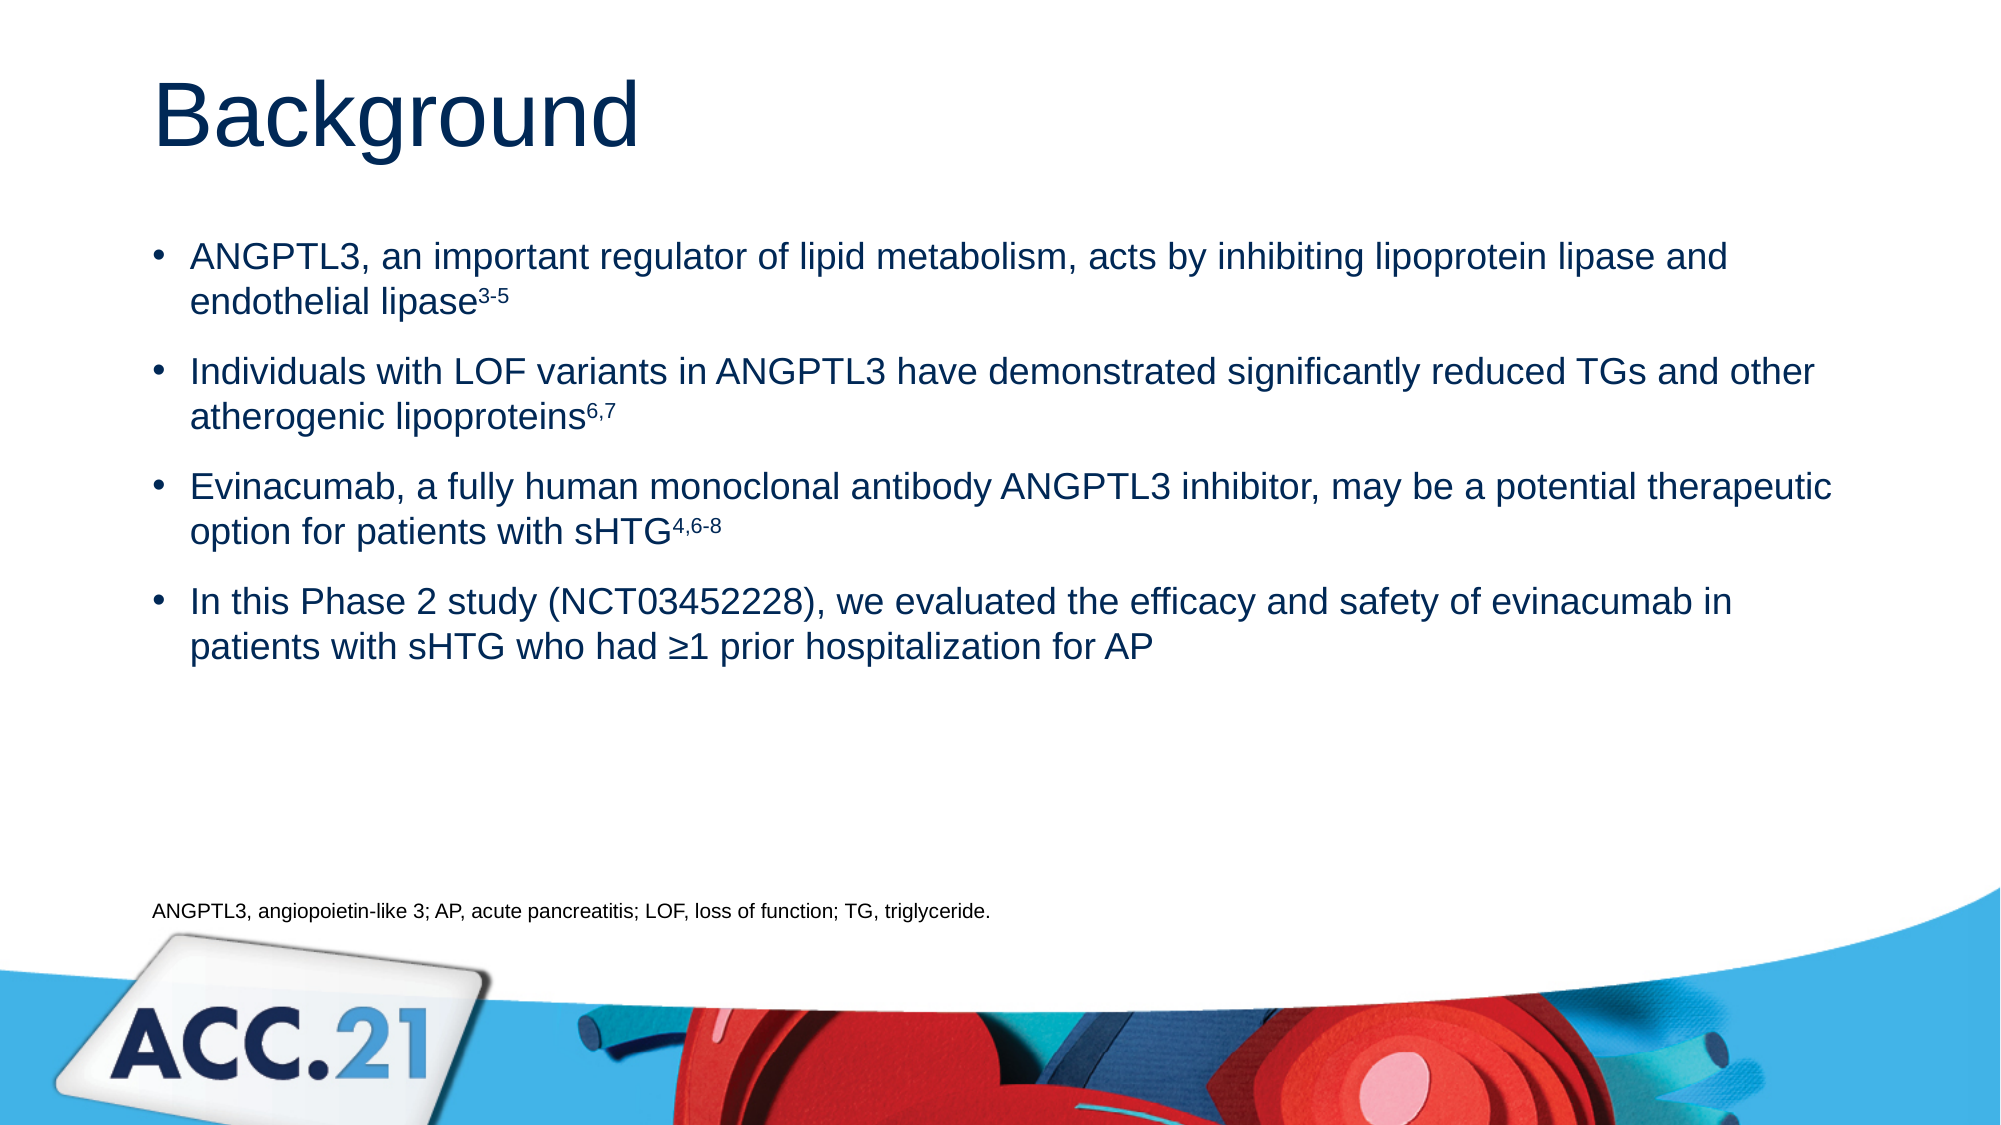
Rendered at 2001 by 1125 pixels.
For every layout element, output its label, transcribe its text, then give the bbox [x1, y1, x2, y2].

title Background [137, 59, 1863, 224]
picture [0, 0, 2001, 1125]
list ANGPTL3, an important regulator of lipid metabolism, acts by inhibiting lipoprotein lipase and endothelial lipase3-5 Individuals with LOF variants in ANGPTL3 have demonstrated significantly reduced TGs and other atherogenic lipoproteins6,7 Evinacumab, a fully human monoclonal antibody ANGPTL3 inhibitor, may be a potential therapeutic option for patients with sHTG4,6-8 In this Phase 2 study (NCT03452228), we evaluated the efficacy and safety of evinacumab in patients with sHTG who had ≥1 prior hospitalization for AP [137, 224, 1863, 859]
text_box ANGPTL3, angiopoietin-like 3; AP, acute pancreatitis; LOF, loss of function; TG, triglyceride. [137, 890, 1863, 930]
